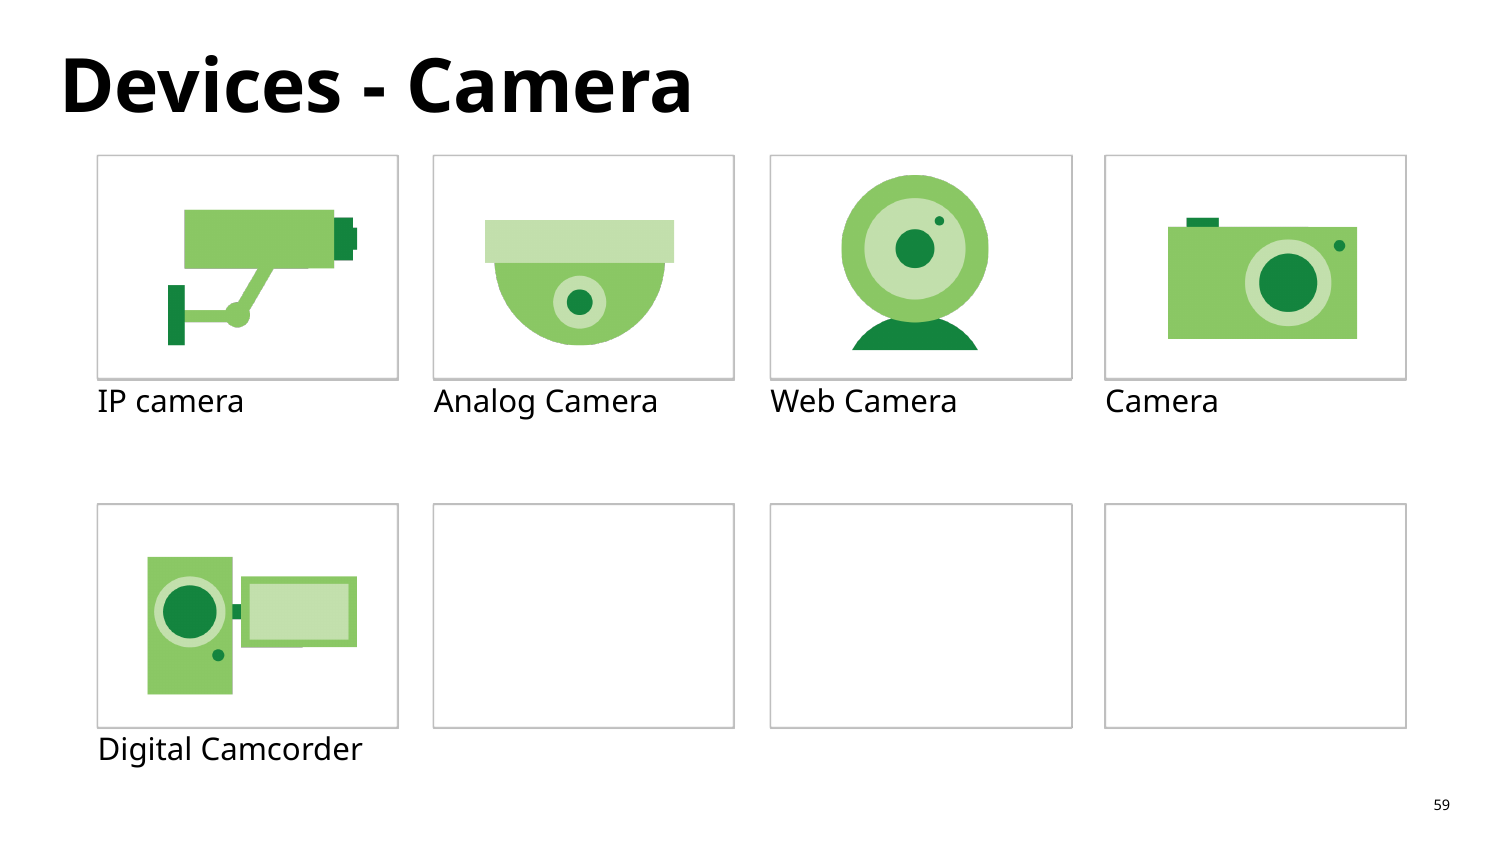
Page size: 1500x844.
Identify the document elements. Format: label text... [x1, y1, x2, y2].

list Analog Camera [433, 384, 735, 419]
picture [166, 207, 359, 348]
title Devices - Camera [59, 47, 1207, 132]
list Web Camera [770, 384, 1072, 419]
picture [145, 554, 359, 697]
list Digital Camcorder [97, 733, 399, 768]
list IP camera [97, 384, 399, 419]
picture [839, 173, 991, 352]
picture [483, 216, 677, 349]
list Camera [1105, 384, 1407, 419]
picture [1166, 215, 1359, 341]
